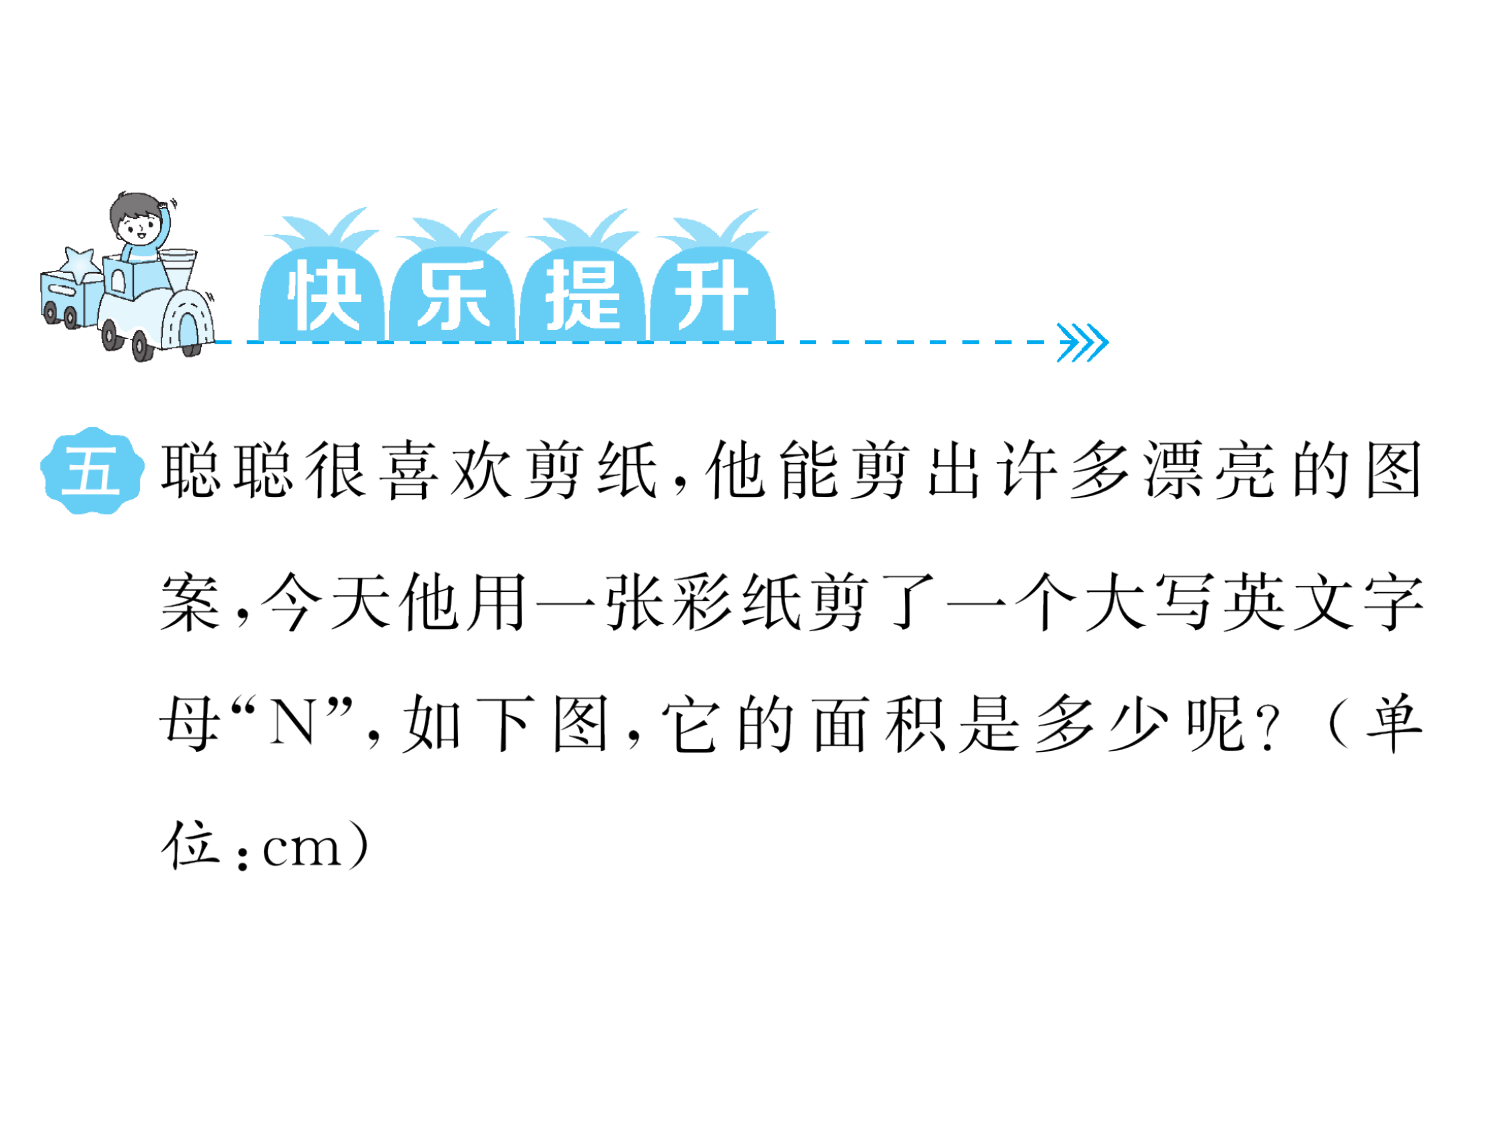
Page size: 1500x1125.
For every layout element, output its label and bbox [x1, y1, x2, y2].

picture [35, 177, 1453, 910]
